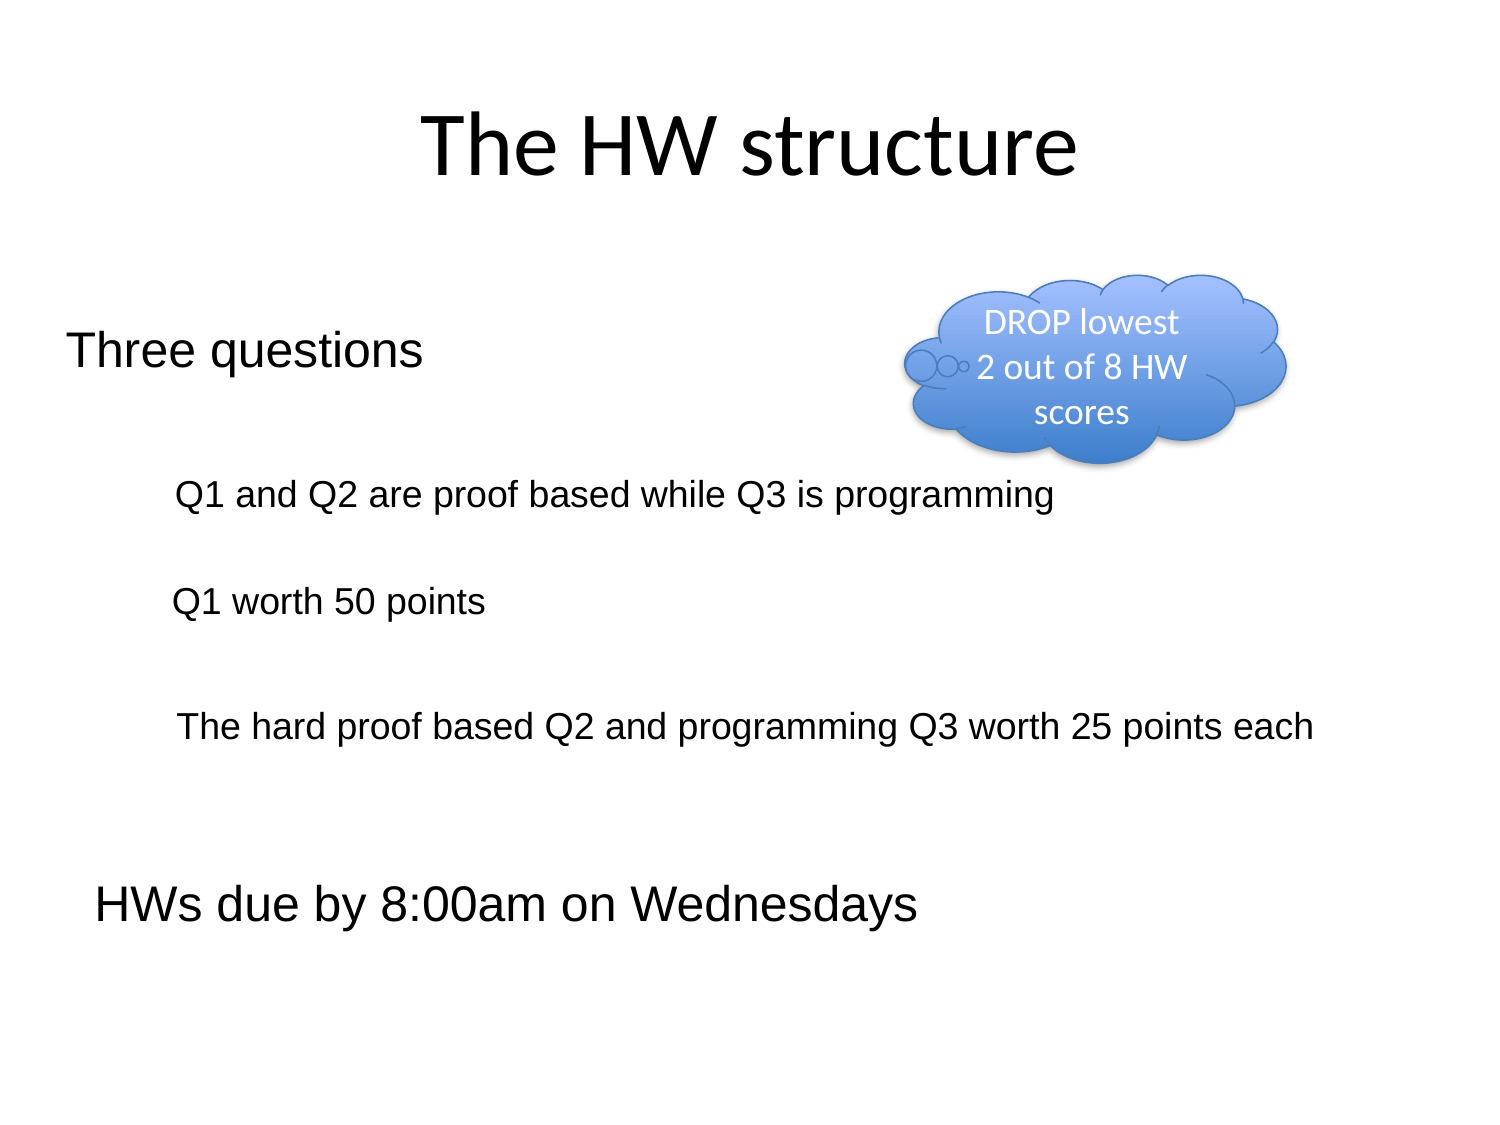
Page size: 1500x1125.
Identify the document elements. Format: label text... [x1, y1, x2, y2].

title The HW structure [75, 45, 1425, 233]
text_box DROP lowest 2 out of 8 HW scores [903, 274, 1287, 465]
text_box The hard proof based Q2 and programming Q3 worth 25 points each [161, 694, 1330, 755]
text_box Q1 worth 50 points [157, 569, 501, 630]
text_box HWs due by 8:00am on Wednesdays [79, 864, 934, 940]
text_box Three questions [50, 310, 439, 385]
text_box Q1 and Q2 are proof based while Q3 is programming [160, 462, 1070, 523]
